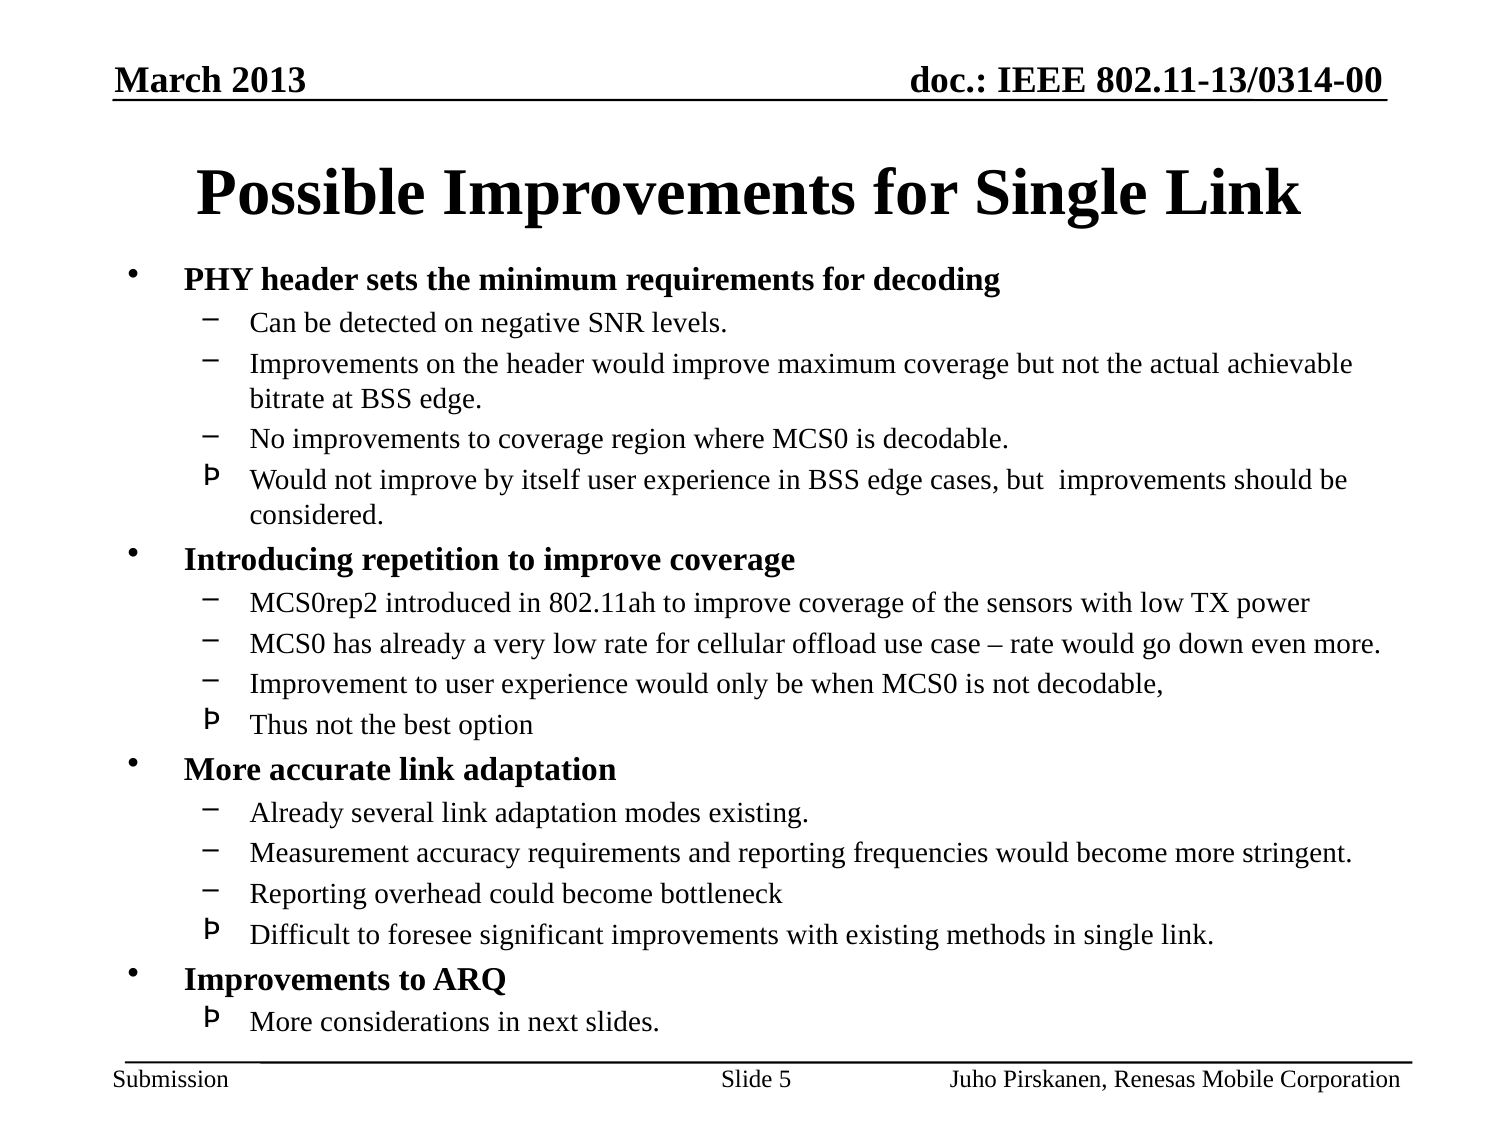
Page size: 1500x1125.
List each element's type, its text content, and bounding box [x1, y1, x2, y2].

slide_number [114, 54, 413, 100]
slide_number Slide 5 [712, 1062, 800, 1093]
footer Juho Pirskanen, Renesas Mobile Corporation [944, 1062, 1402, 1093]
title Possible Improvements for Single Link [112, 112, 1388, 263]
list PHY header sets the minimum requirements for decoding Can be detected on negative SNR levels. Improvements on the header would improve maximum coverage but not the actual achievable bitrate at BSS edge. No improvements to coverage region where MCS0 is decodable. Would not improve by itself user experience in BSS edge cases, but improvements should be considered. Introducing repetition to improve coverage MCS0rep2 introduced in 802.11ah to improve coverage of the sensors with low TX power MCS0 has already a very low rate for cellular offload use case – rate would go down even more. Improvement to user experience would only be when MCS0 is not decodable, Thus not the best option More accurate link adaptation Already several link adaptation modes existing. Measurement accuracy requirements and reporting frequencies would become more stringent. Reporting overhead could become bottleneck Difficult to foresee significant improvements with existing methods in single link. Improvements to ARQ More considerations in next slides. [112, 249, 1425, 1063]
